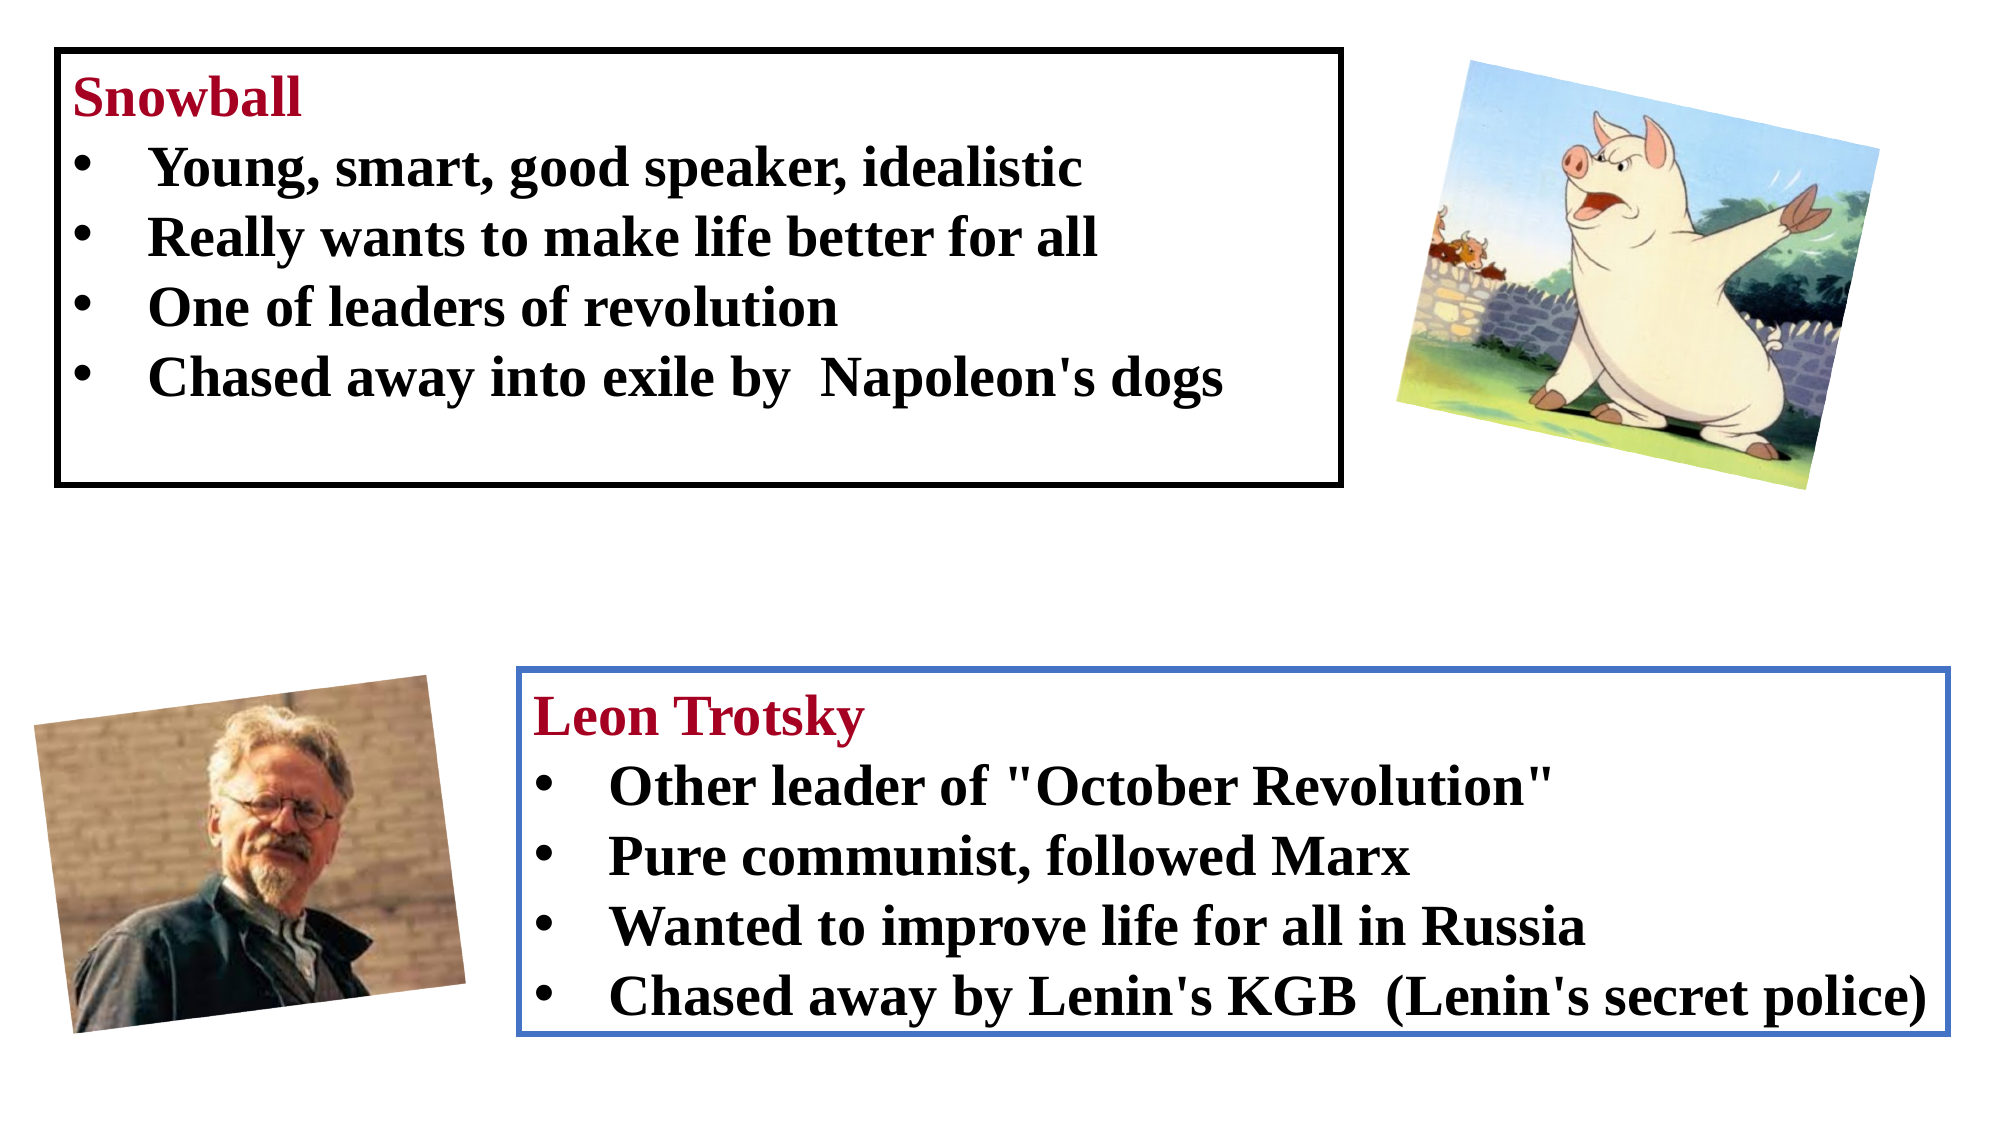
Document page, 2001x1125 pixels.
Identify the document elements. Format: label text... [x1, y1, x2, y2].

picture [1396, 60, 1879, 489]
text_box Leon Trotsky Other leader of "October Revolution" Pure communist, followed Marx Wanted to improve life for all in Russia Chased away by Lenin's KGB (Lenin's secret police) [518, 669, 1949, 1035]
text_box Snowball Young, smart, good speaker, idealistic Really wants to make life better for all One of leaders of revolution Chased away into exile by Napoleon's dogs [56, 50, 1342, 486]
picture [35, 675, 465, 1033]
